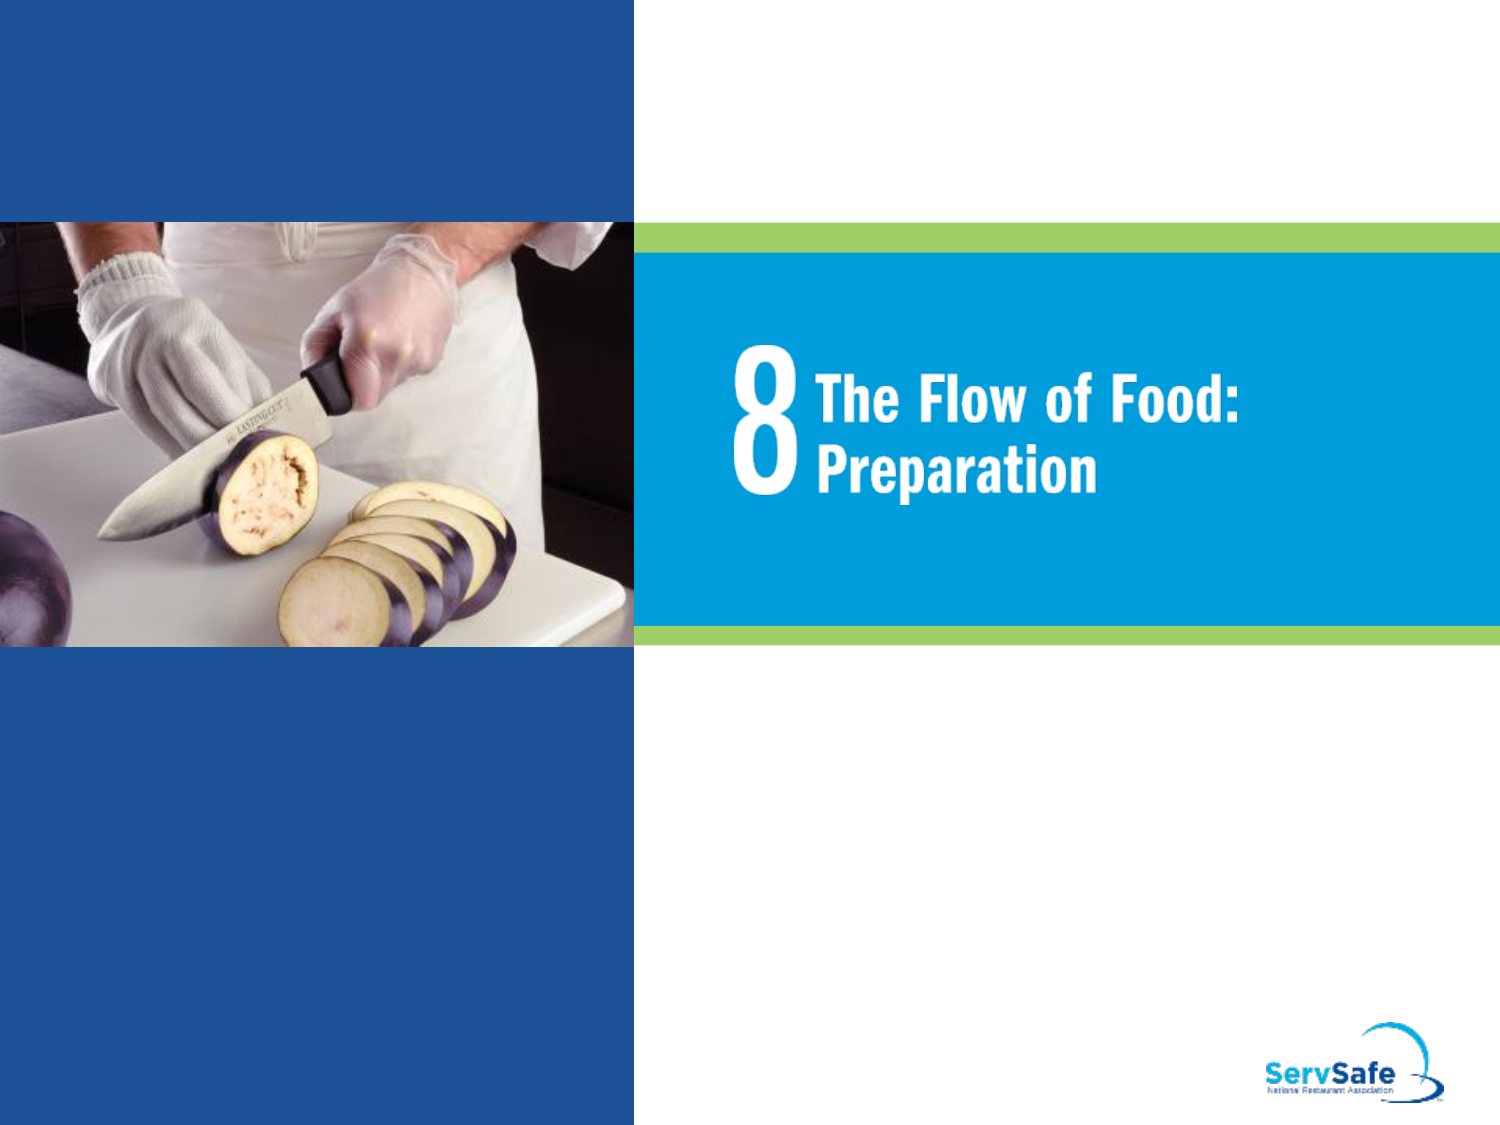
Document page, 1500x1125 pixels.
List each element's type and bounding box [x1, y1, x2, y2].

picture [1228, 386, 1236, 397]
picture [957, 456, 975, 493]
picture [1071, 457, 1095, 493]
picture [845, 374, 869, 422]
picture [816, 374, 841, 422]
picture [1228, 411, 1236, 422]
picture [990, 386, 1026, 422]
picture [819, 444, 846, 493]
picture [1074, 372, 1092, 422]
picture [900, 457, 924, 504]
picture [1167, 386, 1193, 422]
picture [928, 457, 951, 493]
picture [977, 456, 1000, 493]
picture [735, 346, 797, 495]
picture [851, 456, 869, 493]
picture [1139, 386, 1164, 422]
picture [962, 386, 988, 422]
picture [921, 374, 945, 422]
picture [1041, 457, 1066, 493]
picture [948, 374, 957, 422]
picture [1046, 386, 1072, 422]
picture [874, 386, 898, 422]
picture [1197, 374, 1220, 422]
picture [1004, 446, 1023, 493]
picture [871, 456, 896, 493]
picture [1265, 1022, 1444, 1103]
picture [0, 222, 634, 647]
picture [1027, 457, 1036, 493]
picture [1027, 444, 1036, 454]
picture [1113, 374, 1136, 422]
